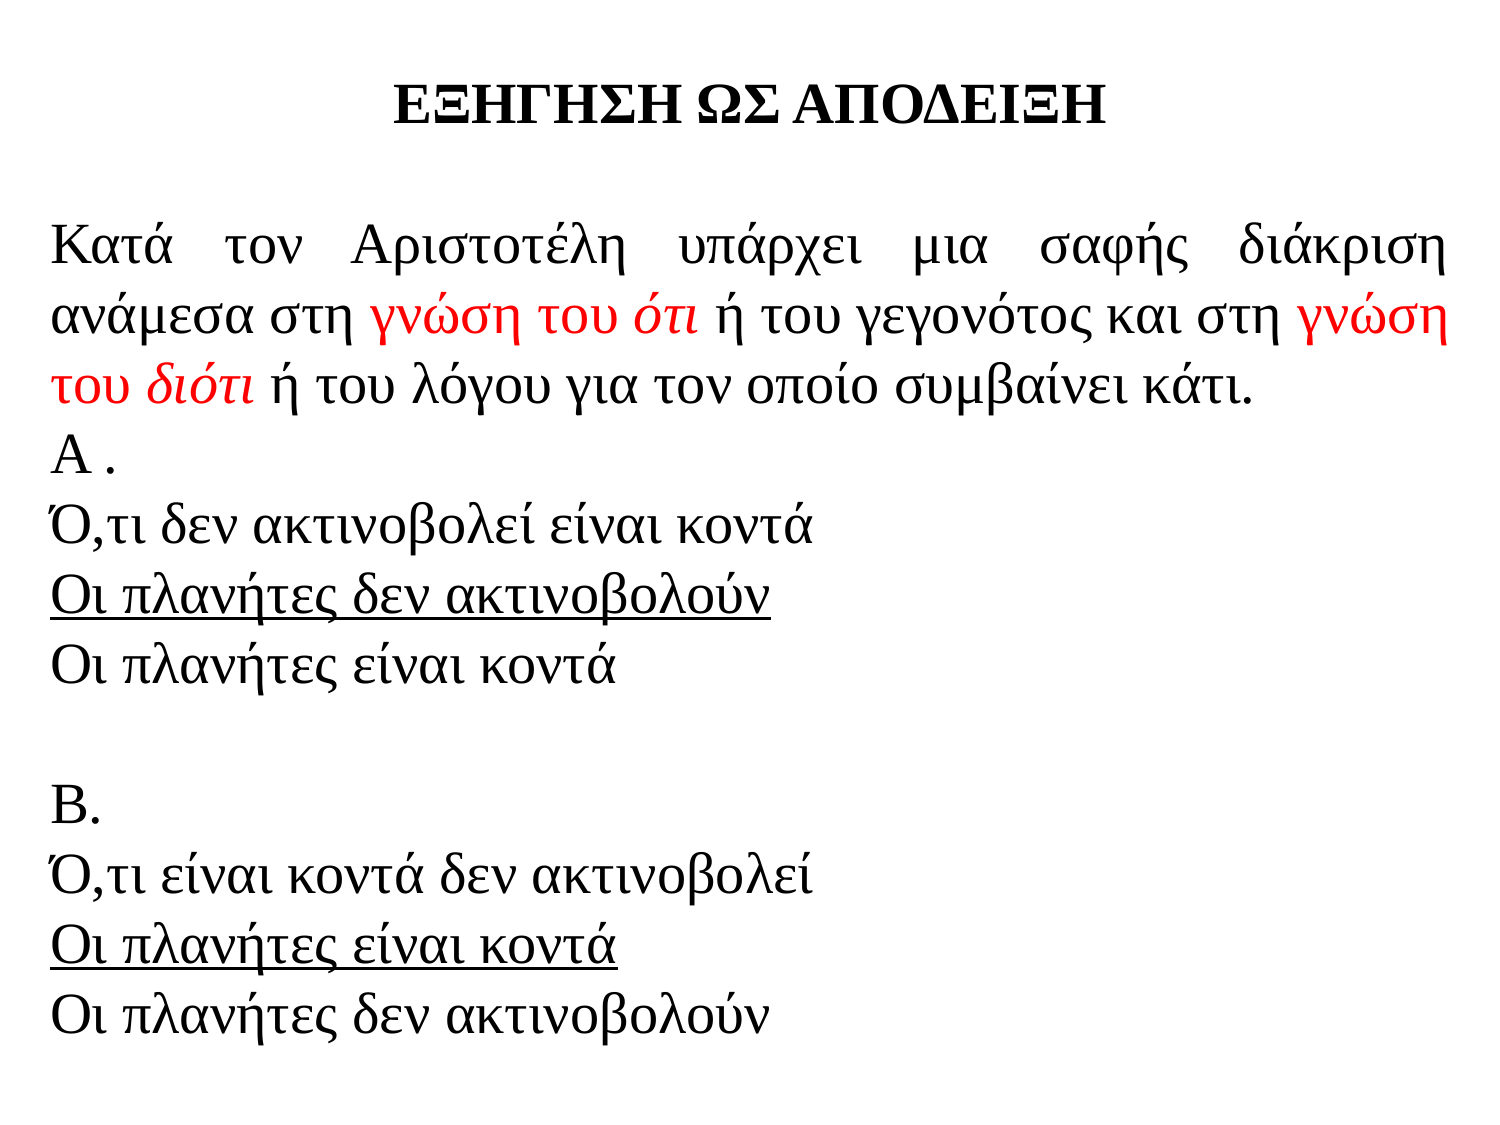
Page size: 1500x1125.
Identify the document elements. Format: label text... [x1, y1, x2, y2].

text_box ΕΞΗΓΗΣΗ ΩΣ ΑΠΟΔΕΙΞΗ Κατά τον Αριστοτέλη υπάρχει μια σαφής διάκριση ανάμεσα στη γνώση του ότι ή του γεγονότος και στη γνώση του διότι ή του λόγου για τον οποίο συμβαίνει κάτι. Α . Ό,τι δεν ακτινοβολεί είναι κοντά Οι πλανήτες δεν ακτινοβολούν Οι πλανήτες είναι κοντά Β. Ό,τι είναι κοντά δεν ακτινοβολεί Οι πλανήτες είναι κοντά Οι πλανήτες δεν ακτινοβολούν [35, 57, 1465, 1053]
